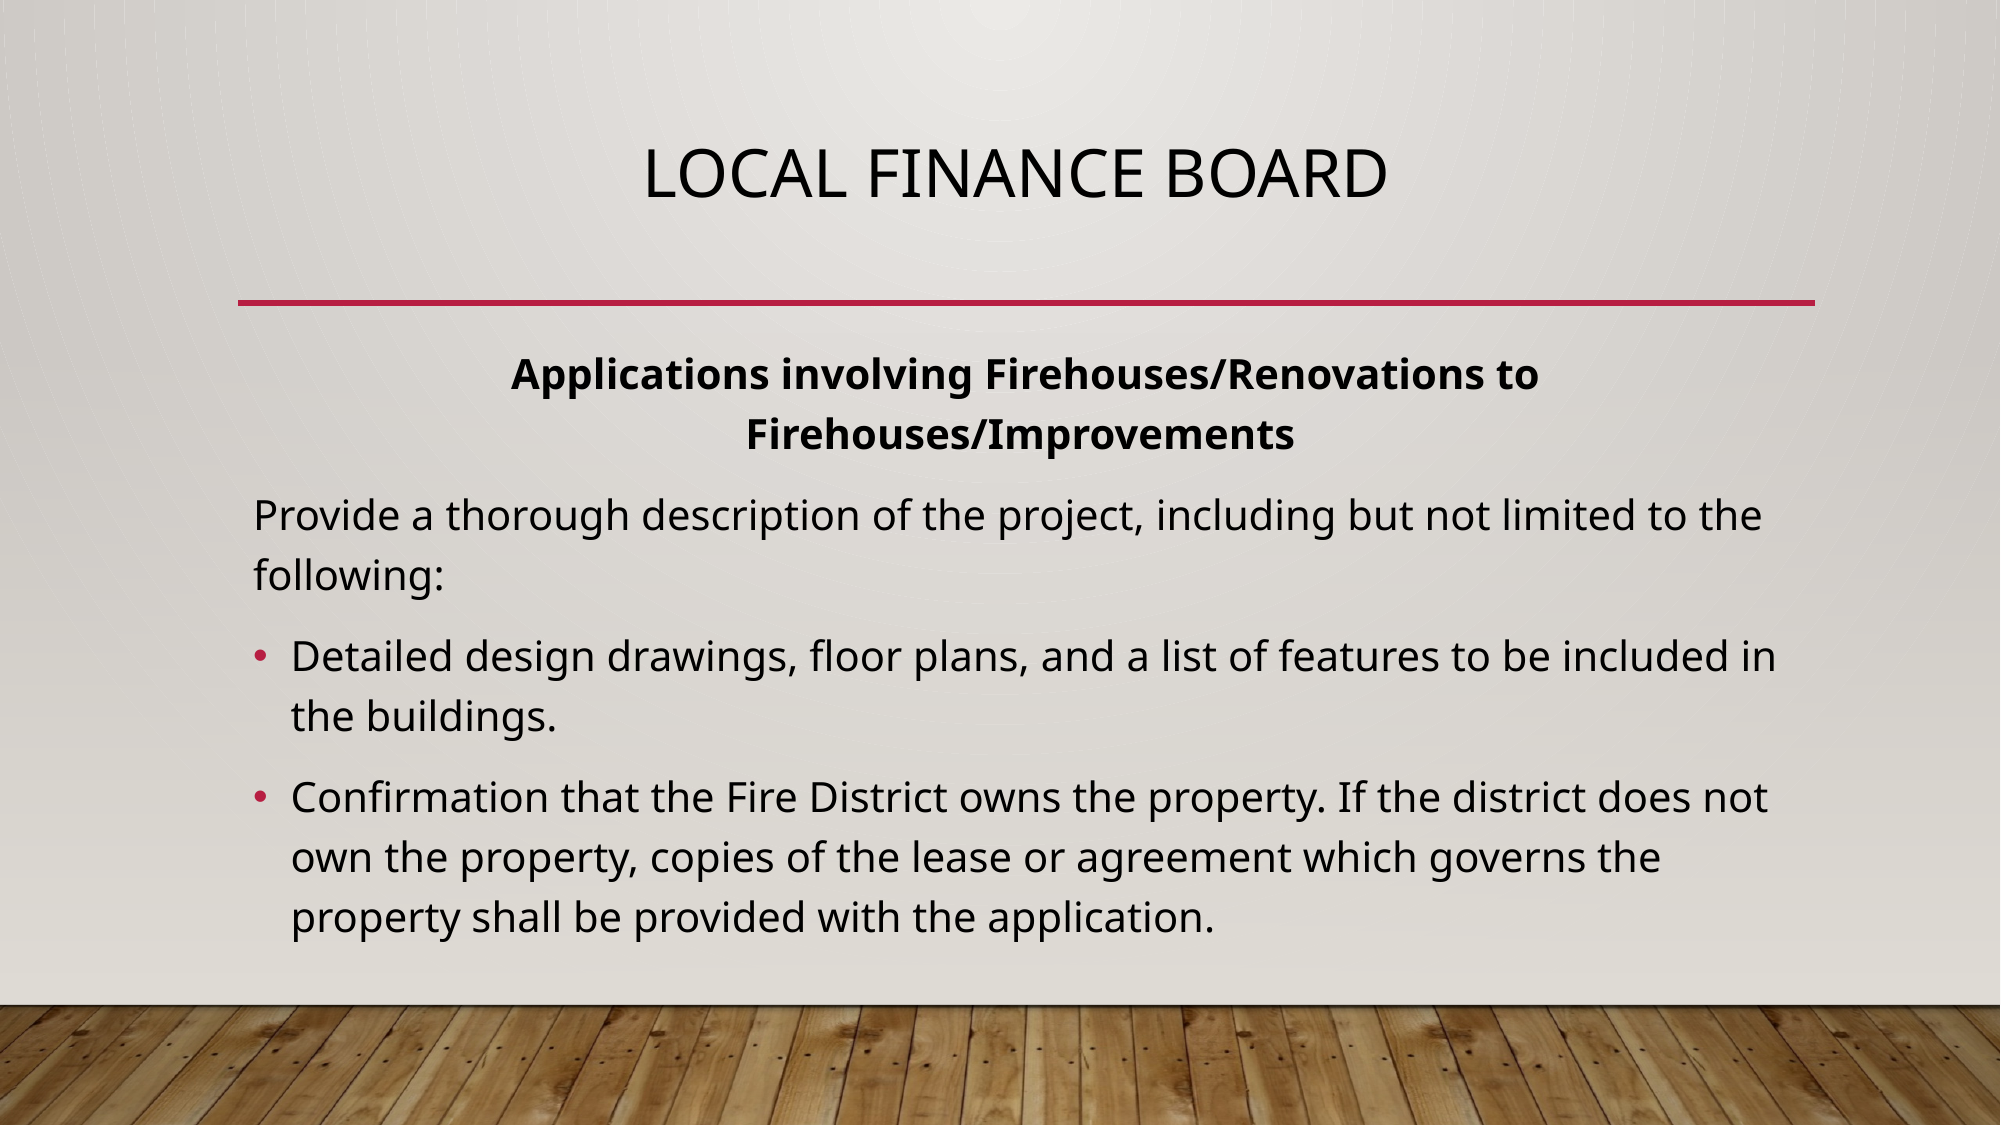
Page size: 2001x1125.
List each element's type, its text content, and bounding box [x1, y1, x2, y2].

title Local Finance Board [238, 131, 1814, 305]
picture [0, 1005, 2000, 1125]
list Applications involving Firehouses/Renovations to Firehouses/Improvements Provide a thorough description of the project, including but not limited to the following: Detailed design drawings, floor plans, and a list of features to be included in the buildings. Confirmation that the Fire District owns the property. If the district does not own the property, copies of the lease or agreement which governs the property shall be provided with the application. [238, 330, 1814, 897]
